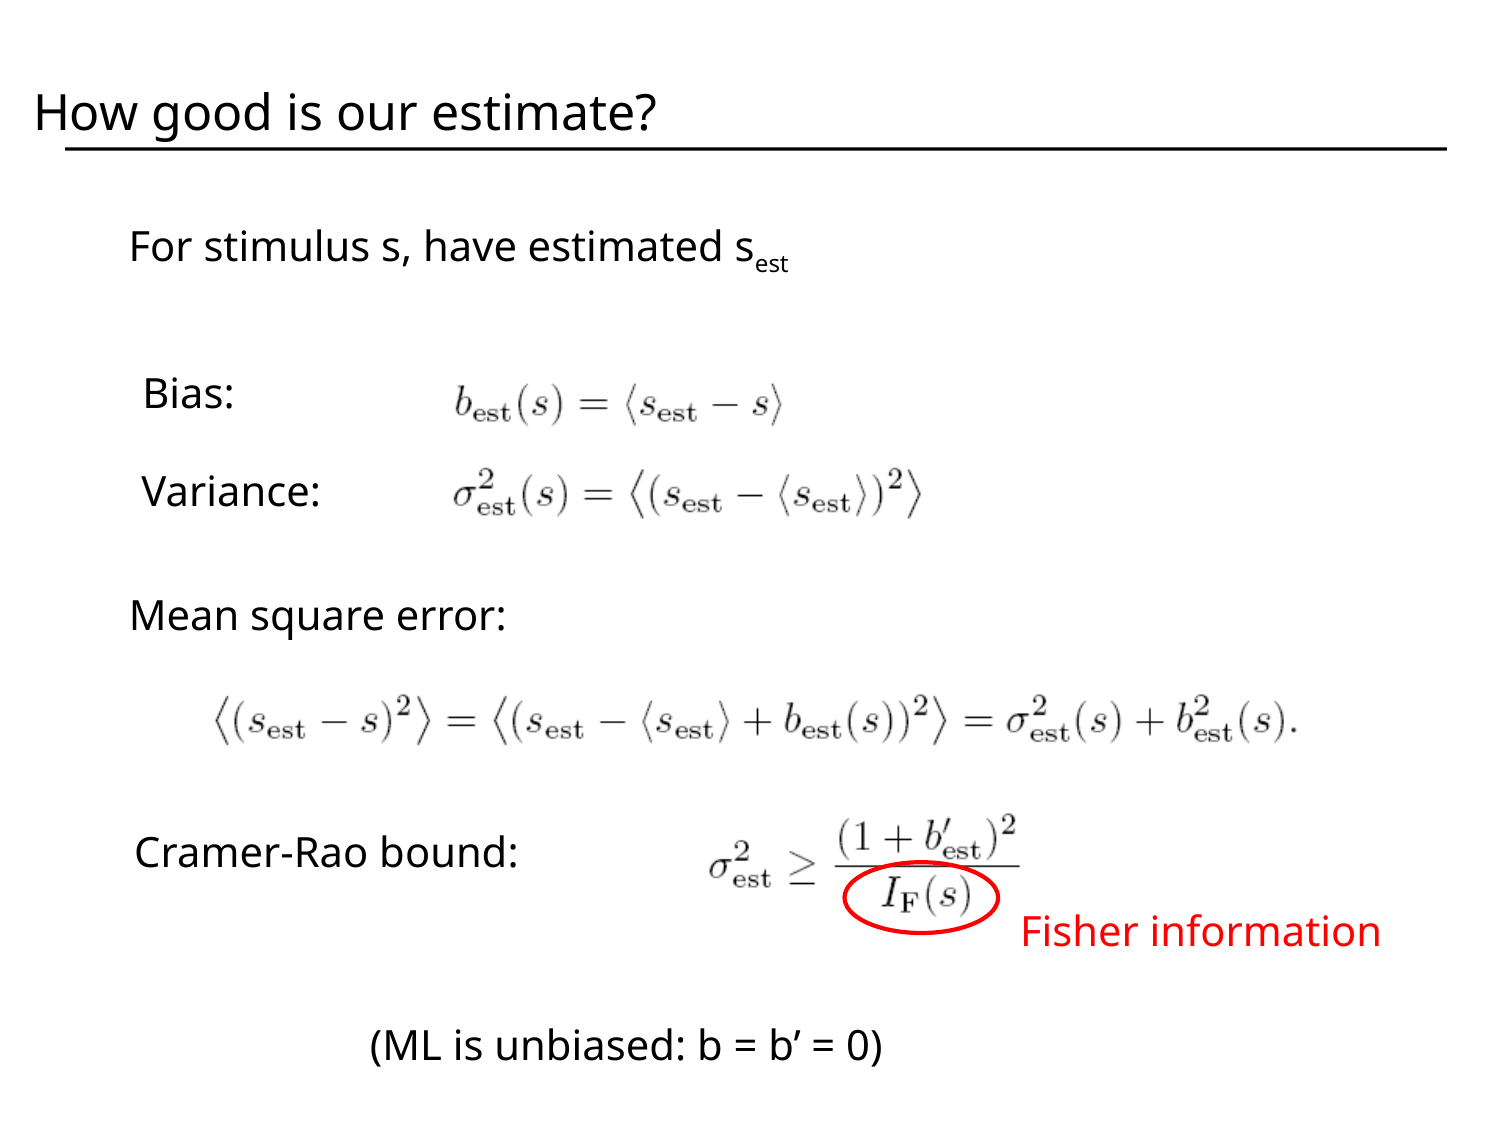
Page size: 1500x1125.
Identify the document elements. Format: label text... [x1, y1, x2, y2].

picture [177, 649, 1323, 780]
picture [677, 787, 1081, 957]
picture [412, 353, 963, 556]
text_box How good is our estimate? [18, 72, 686, 148]
text_box Fisher information [1084, 896, 1397, 962]
text_box (ML is unbiased: b = b’ = 0) [355, 1011, 898, 1077]
text_box For stimulus s, have estimated sest [113, 212, 804, 285]
text_box Cramer-Rao bound: [119, 817, 534, 883]
text_box Bias: [127, 359, 261, 425]
text_box Variance: [126, 457, 336, 522]
text_box Mean square error: [114, 581, 522, 647]
